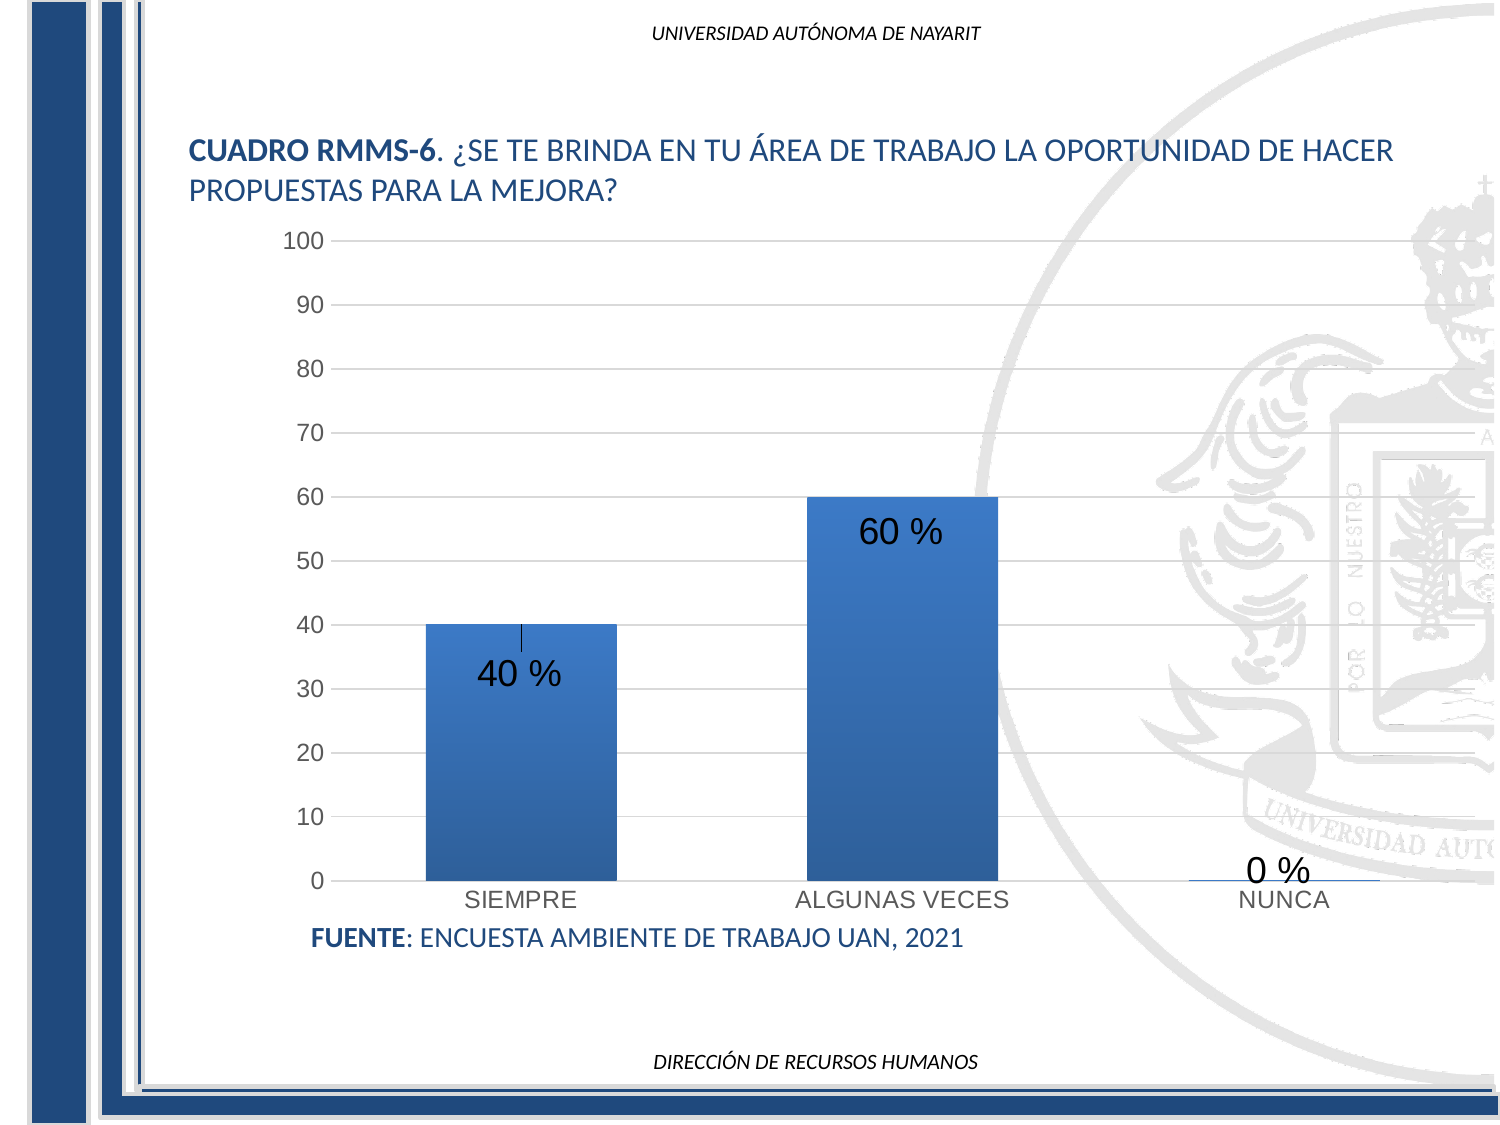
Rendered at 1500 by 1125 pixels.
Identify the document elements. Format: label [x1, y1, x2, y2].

text_box [29, 0, 1500, 1125]
chart [257, 213, 1500, 928]
